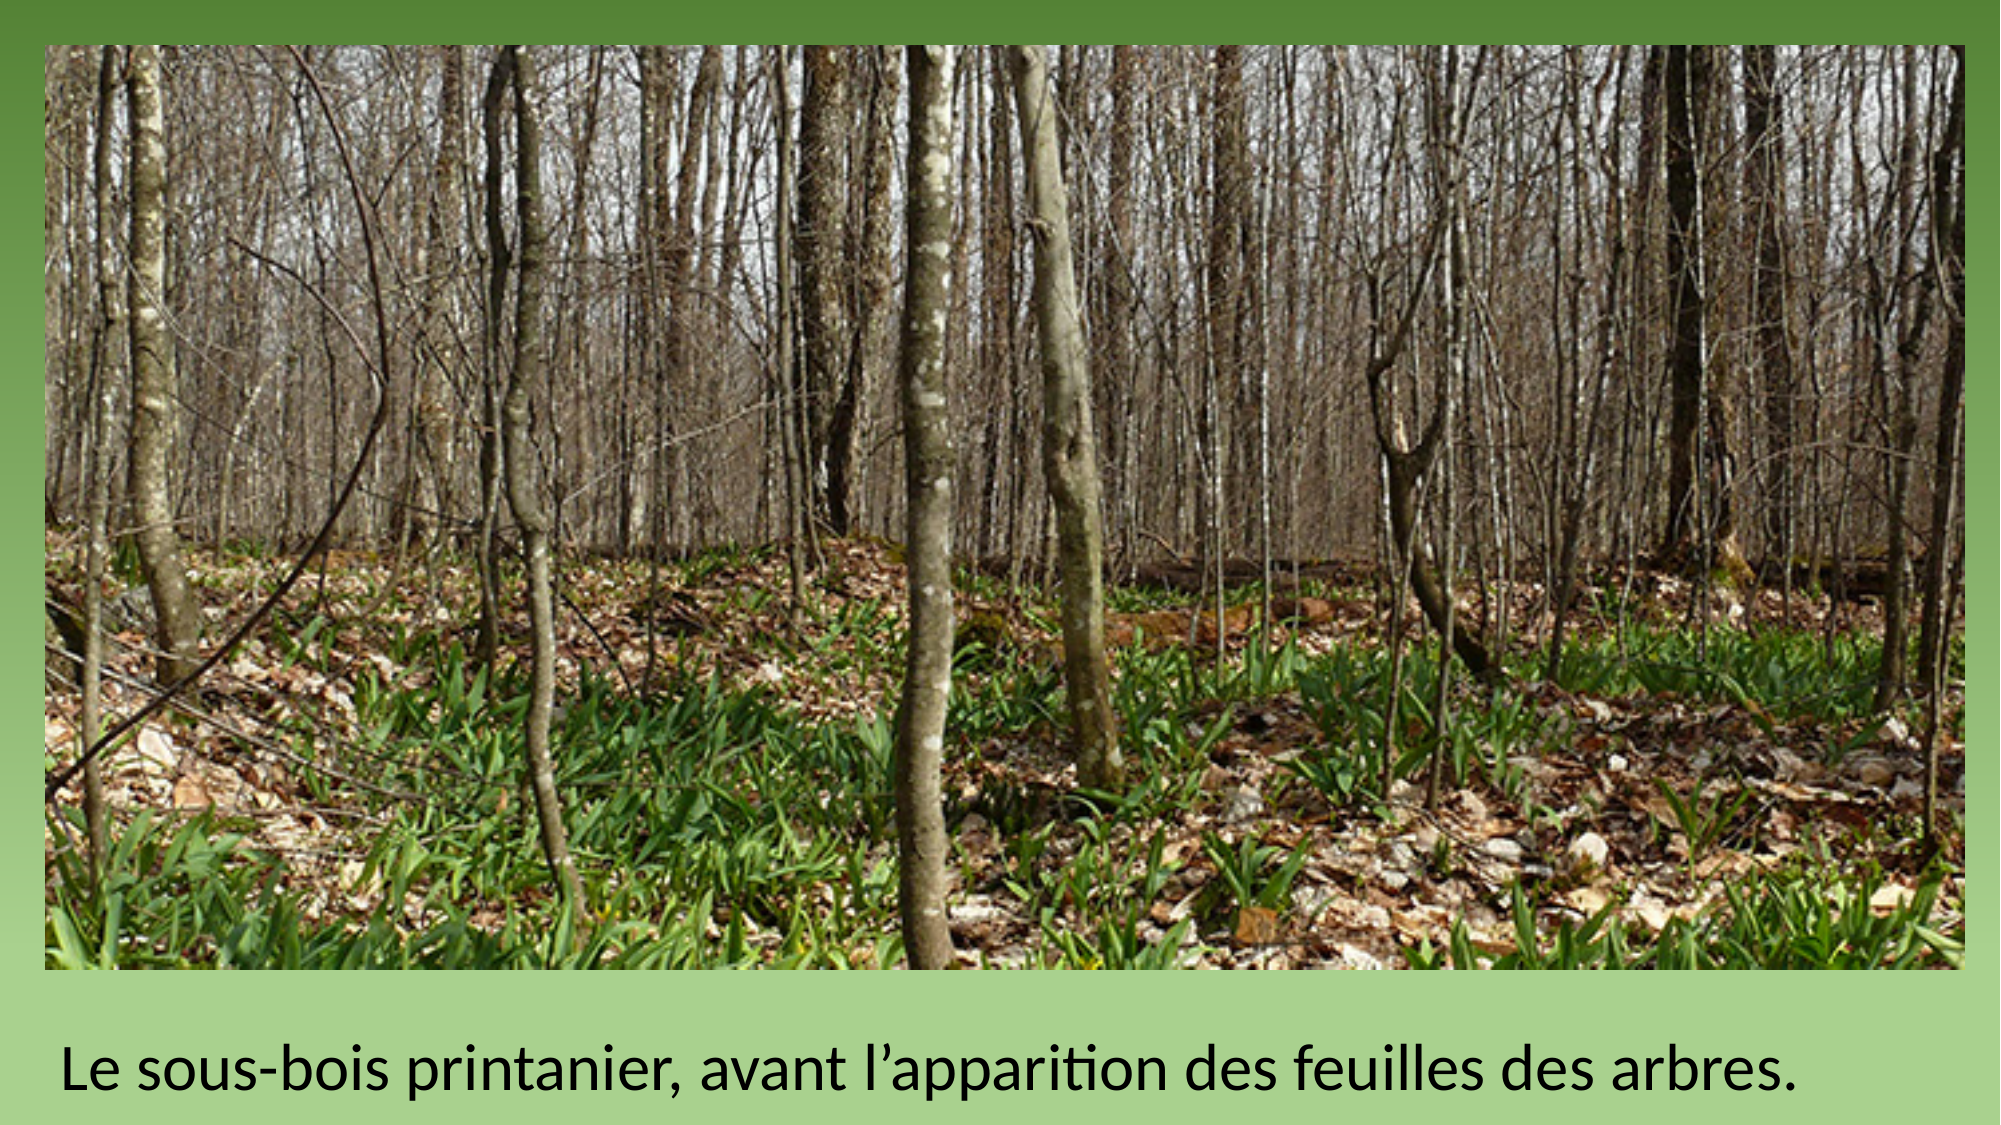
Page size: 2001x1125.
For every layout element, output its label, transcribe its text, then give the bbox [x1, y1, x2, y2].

text_box Le sous-bois printanier, avant l’apparition des feuilles des arbres. [45, 1016, 1965, 1111]
picture [45, 45, 1965, 971]
